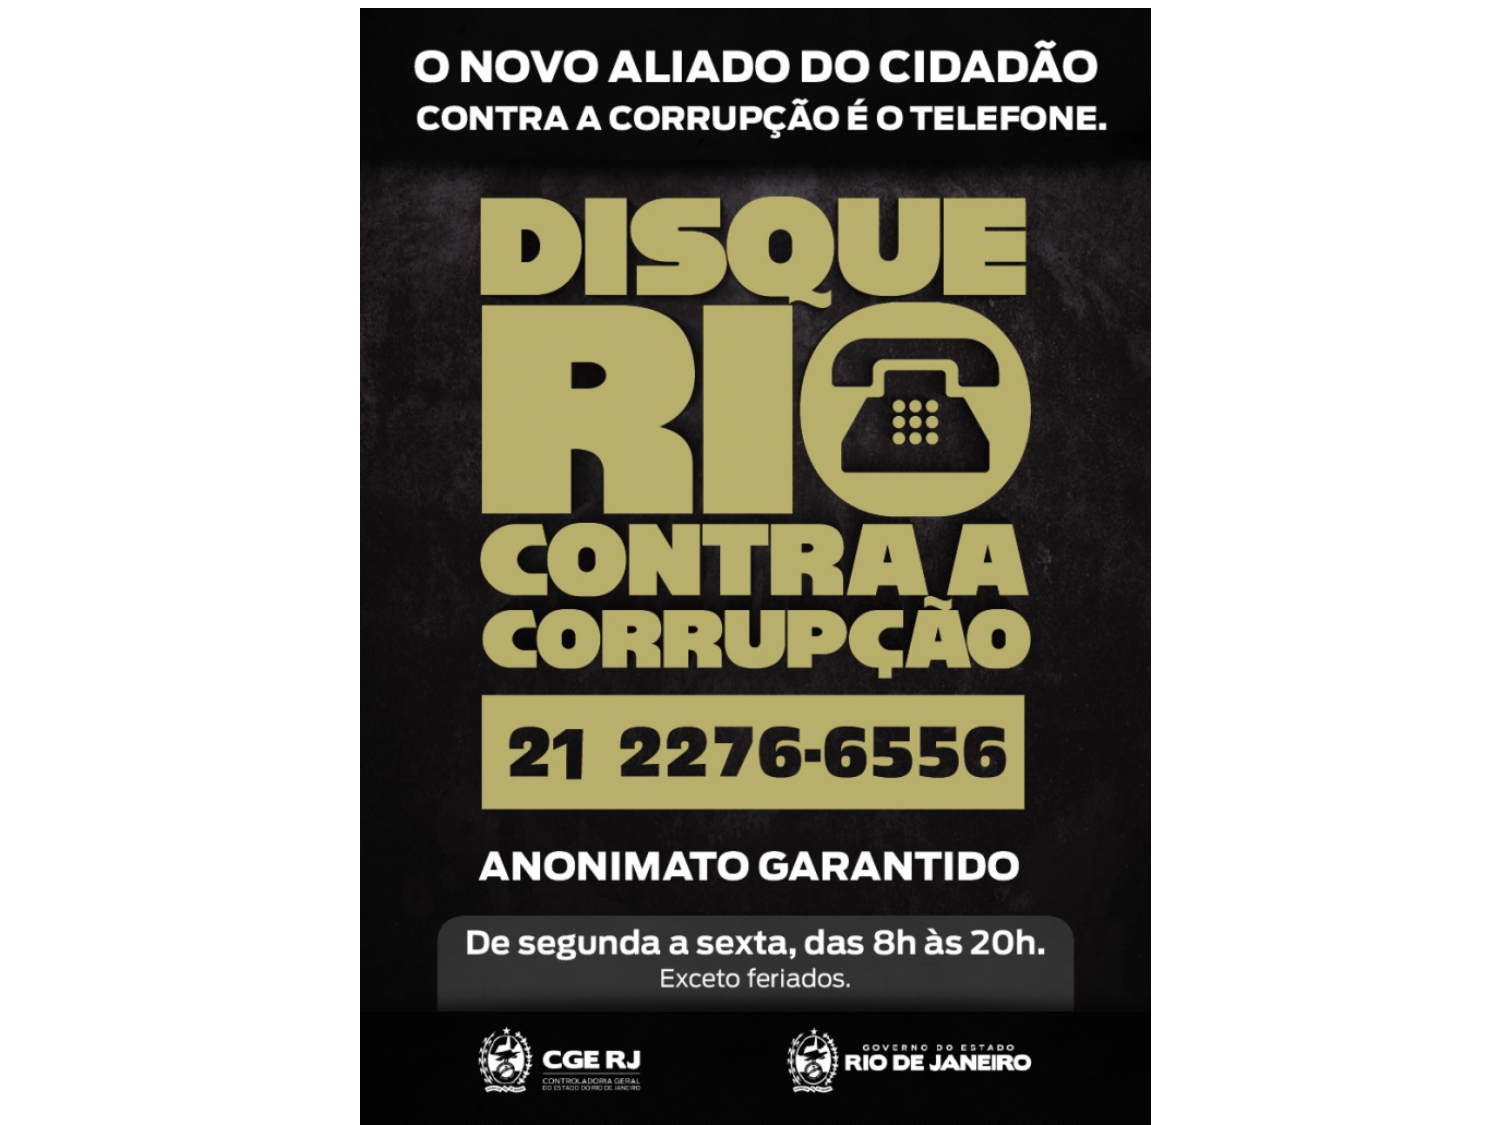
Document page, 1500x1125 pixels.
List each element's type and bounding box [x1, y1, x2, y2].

picture [359, 8, 1151, 1125]
